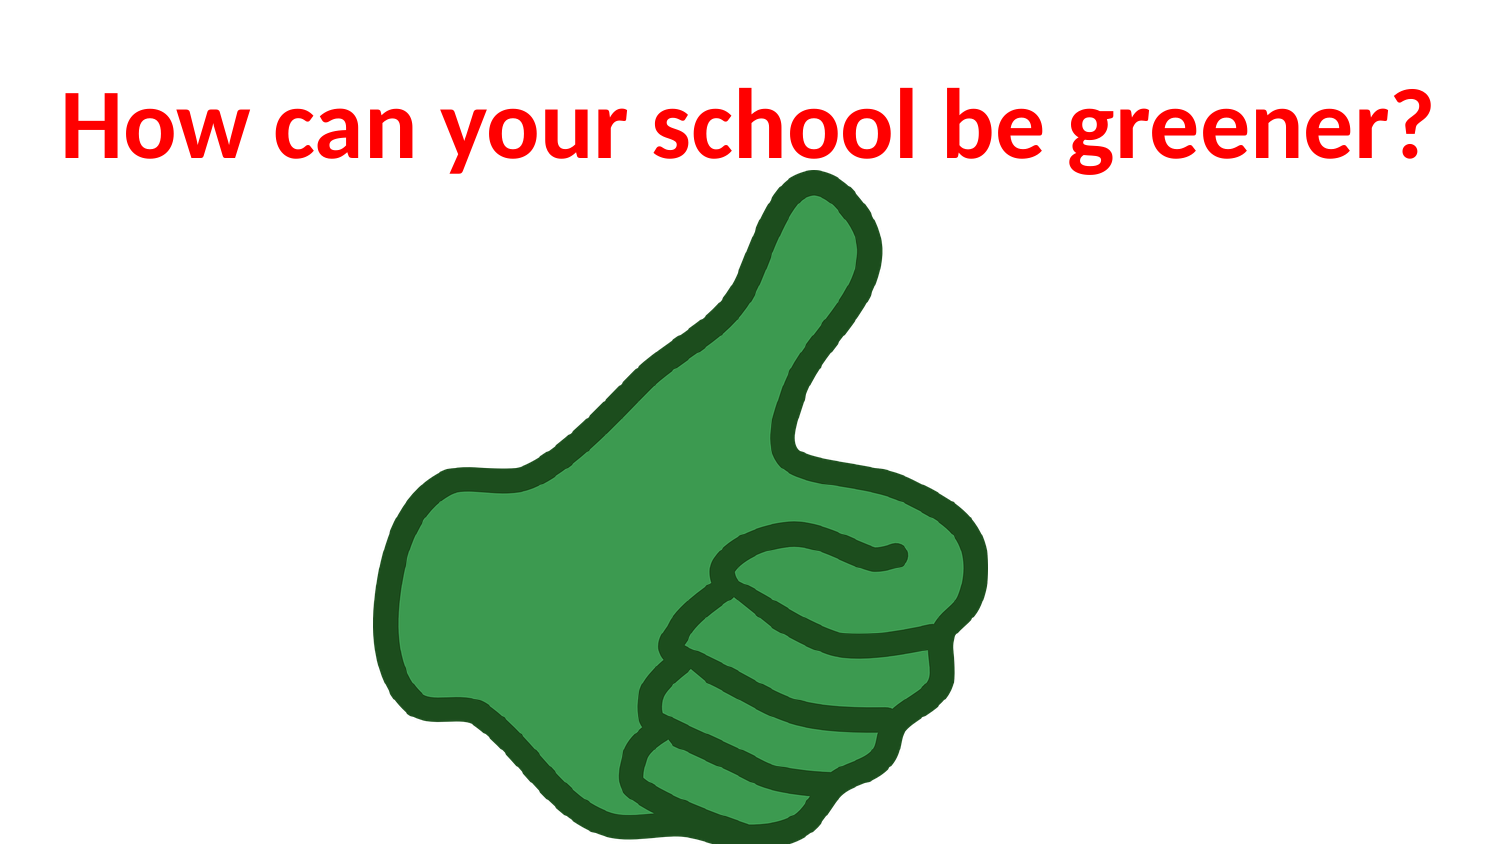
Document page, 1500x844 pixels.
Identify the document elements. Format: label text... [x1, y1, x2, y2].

picture [373, 170, 988, 844]
title How can your school be greener? [48, 44, 1480, 208]
